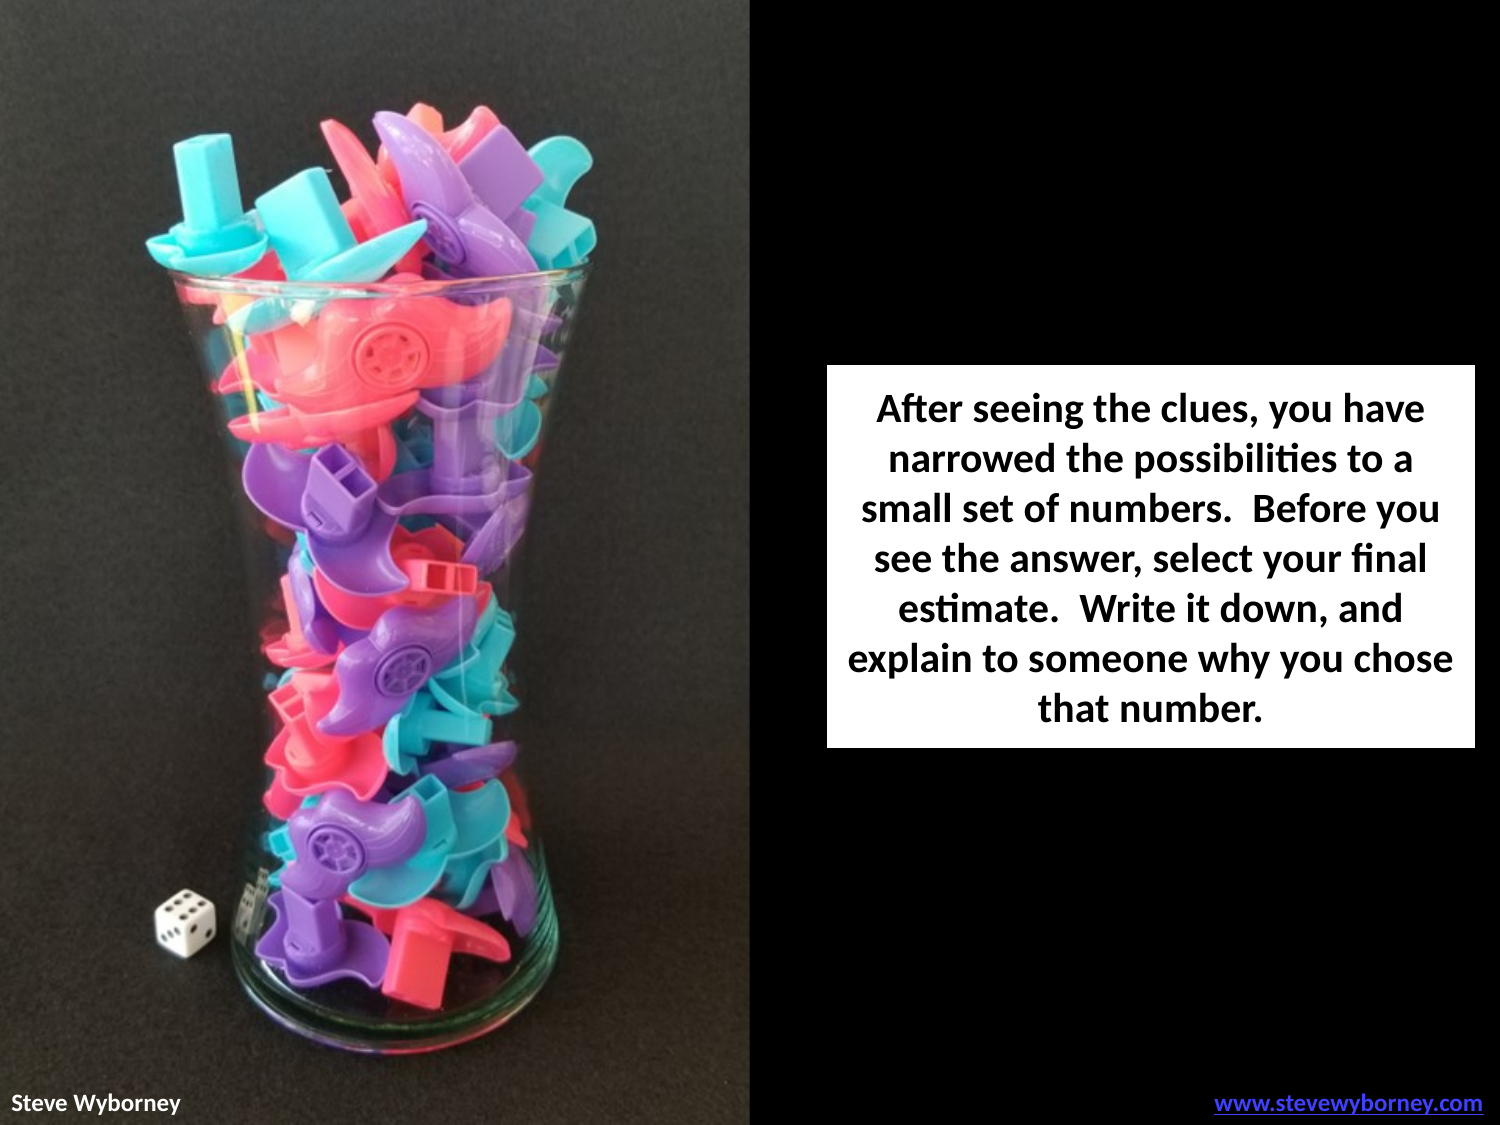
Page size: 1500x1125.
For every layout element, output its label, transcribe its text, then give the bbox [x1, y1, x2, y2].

text_box www.stevewyborney.com [1199, 1079, 1499, 1125]
picture [0, 0, 751, 1125]
text_box After seeing the clues, you have narrowed the possibilities to a small set of numbers. Before you see the answer, select your final estimate. Write it down, and explain to someone why you chose that number. [823, 360, 1479, 752]
